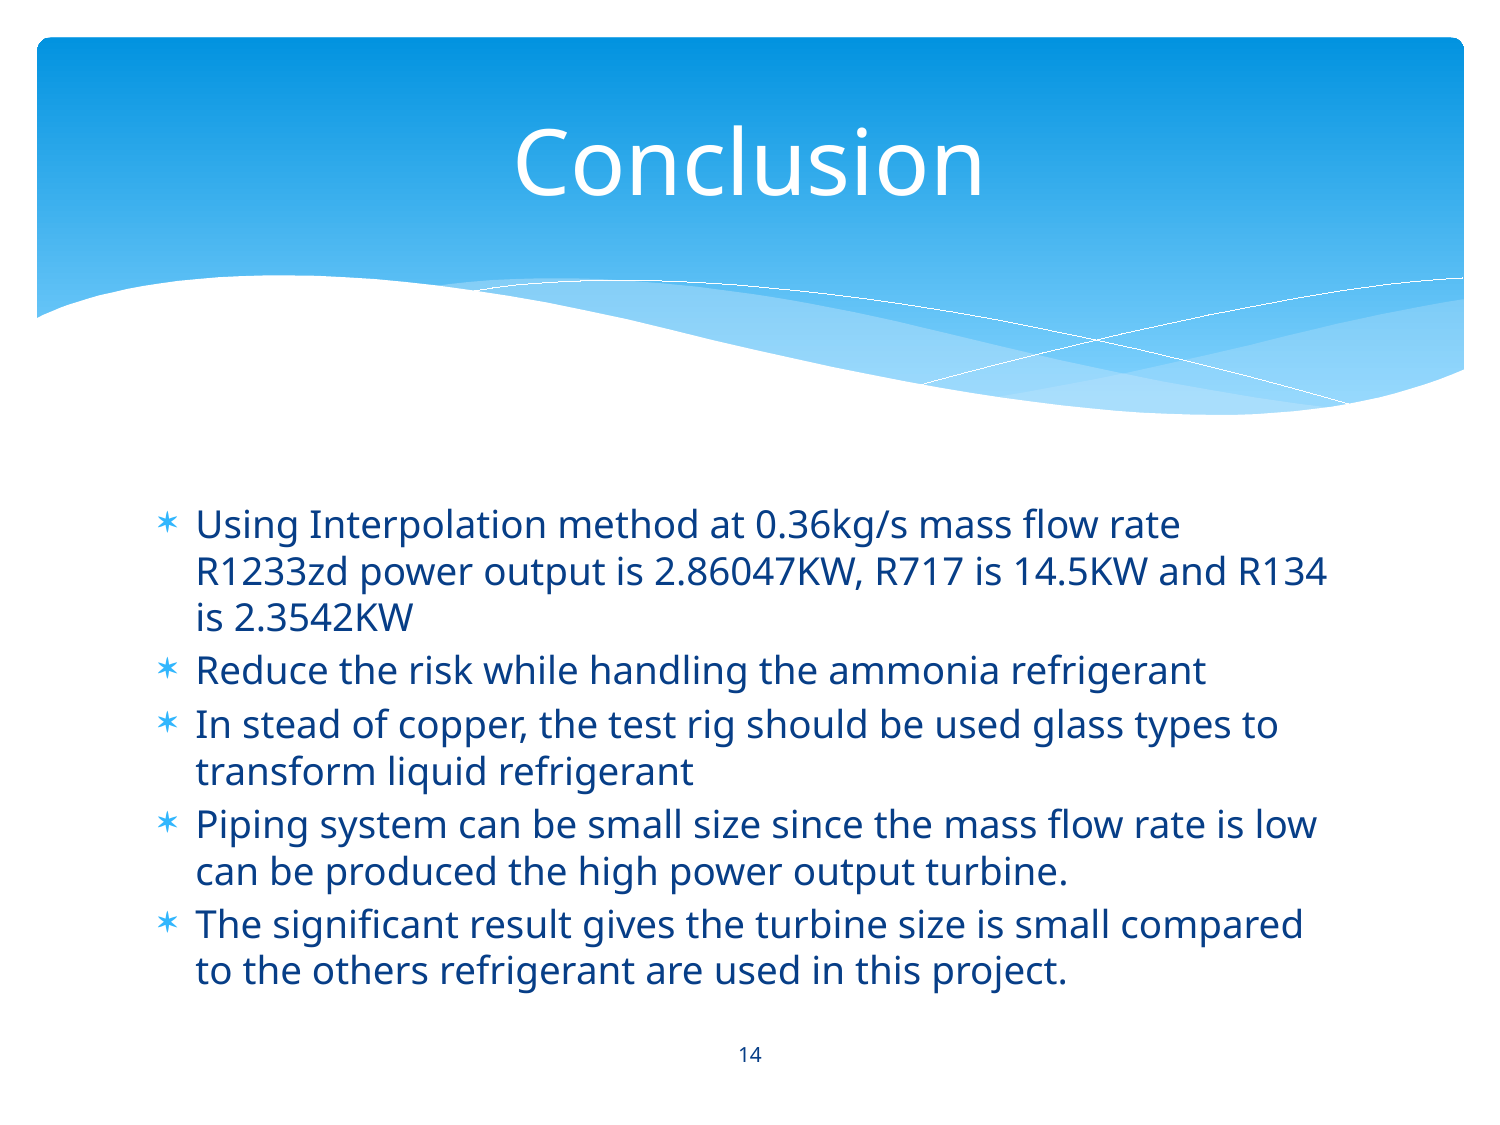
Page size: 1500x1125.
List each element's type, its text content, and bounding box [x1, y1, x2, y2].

list Using Interpolation method at 0.36kg/s mass flow rate R1233zd power output is 2.86047KW, R717 is 14.5KW and R134 is 2.3542KW Reduce the risk while handling the ammonia refrigerant In stead of copper, the test rig should be used glass types to transform liquid refrigerant Piping system can be small size since the mass flow rate is low can be produced the high power output turbine. The significant result gives the turbine size is small compared to the others refrigerant are used in this project. [143, 438, 1359, 1005]
title Conclusion [75, 55, 1425, 261]
slide_number 14 [654, 1025, 846, 1086]
